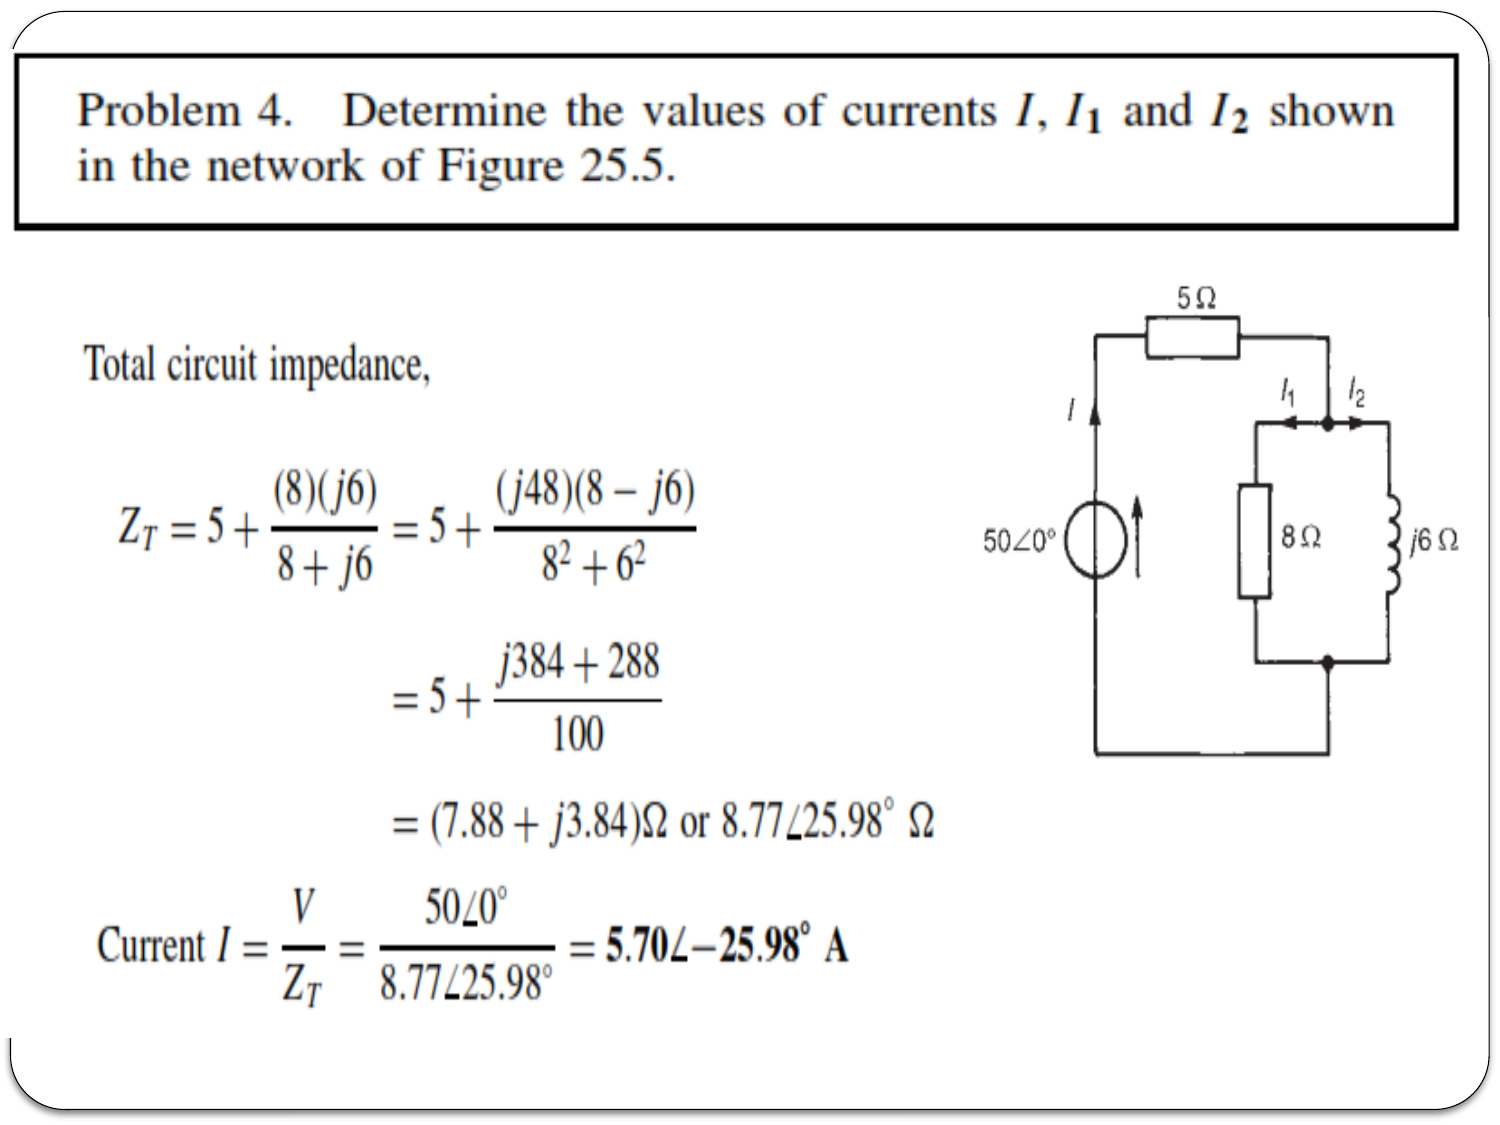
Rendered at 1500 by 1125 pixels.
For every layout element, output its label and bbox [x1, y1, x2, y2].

picture [0, 49, 1476, 1038]
